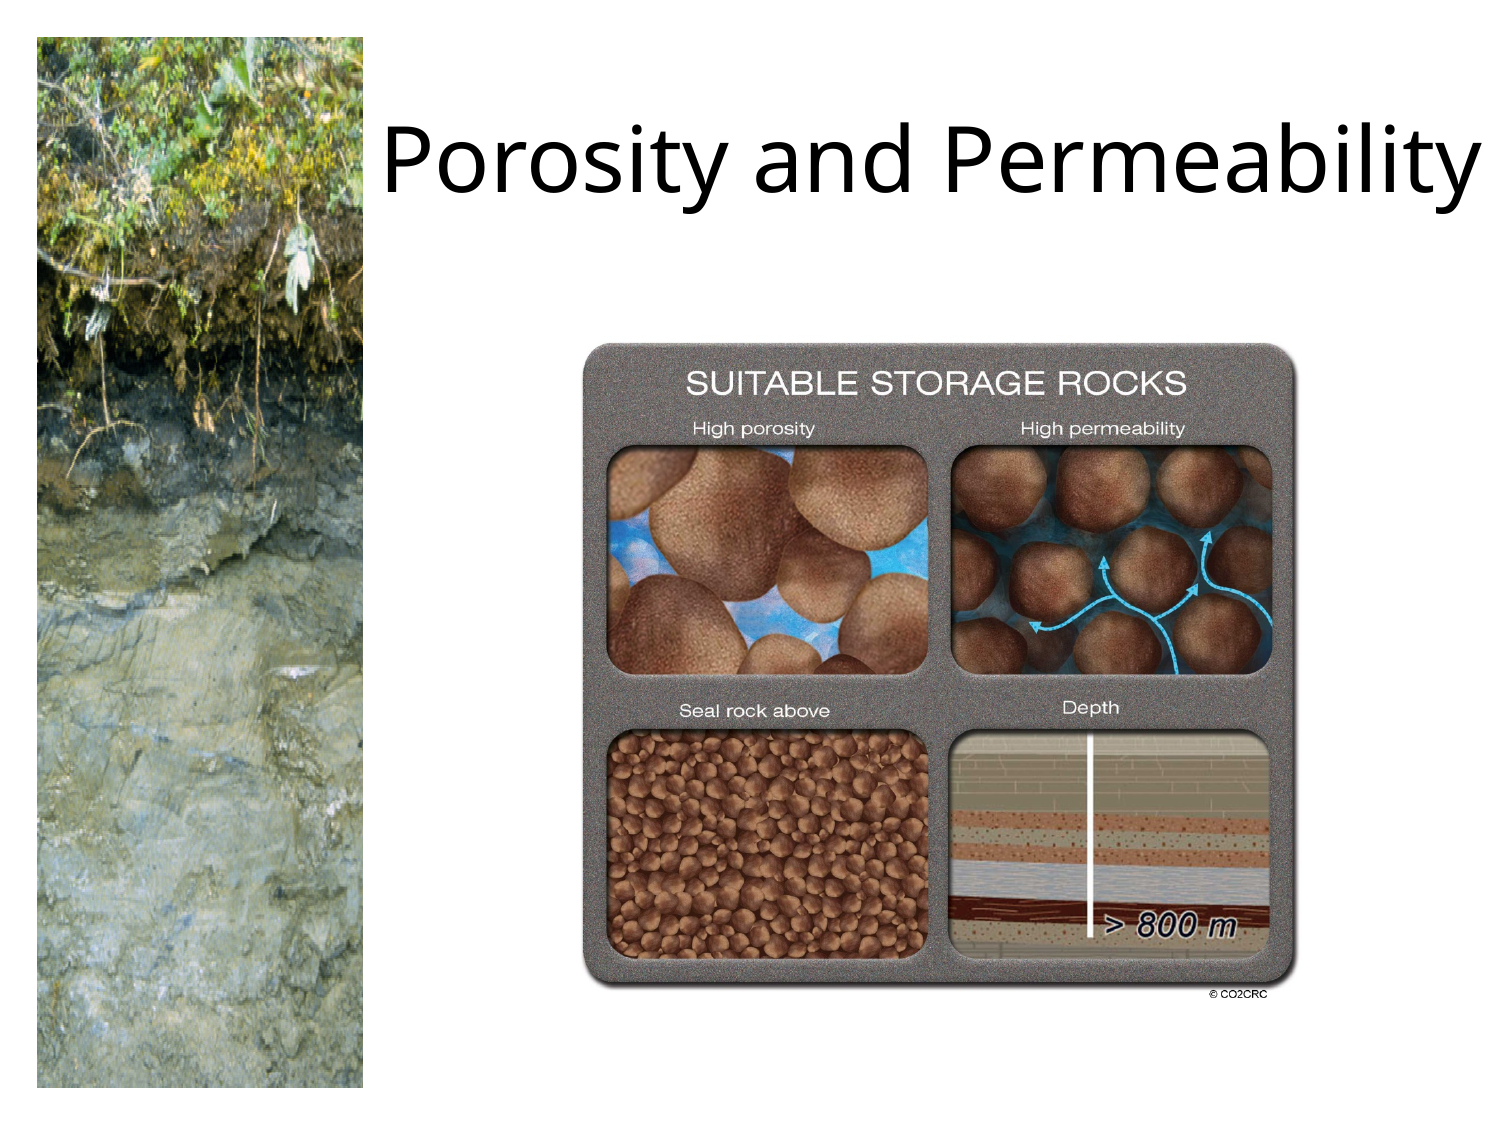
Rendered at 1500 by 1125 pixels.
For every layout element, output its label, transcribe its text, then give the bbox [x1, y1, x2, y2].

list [570, 324, 1305, 1001]
title Porosity and Permeability [362, 62, 1500, 250]
picture [37, 37, 363, 1088]
